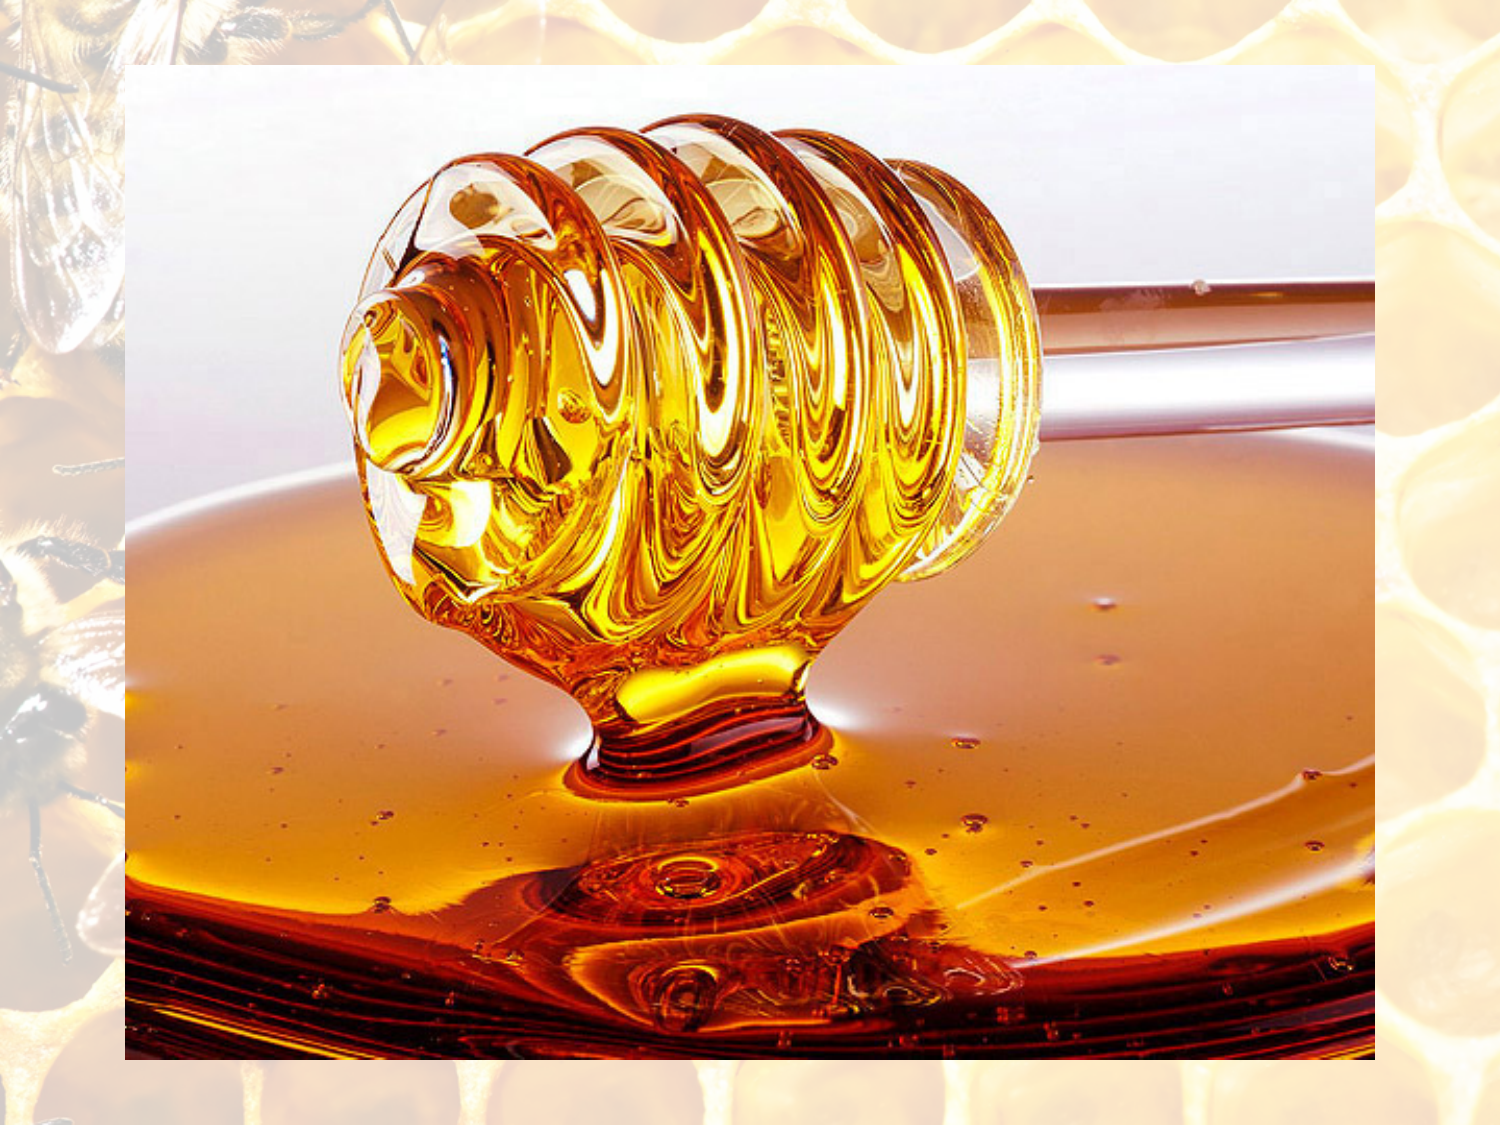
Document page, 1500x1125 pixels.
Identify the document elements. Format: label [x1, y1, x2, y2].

picture [124, 65, 1376, 1060]
